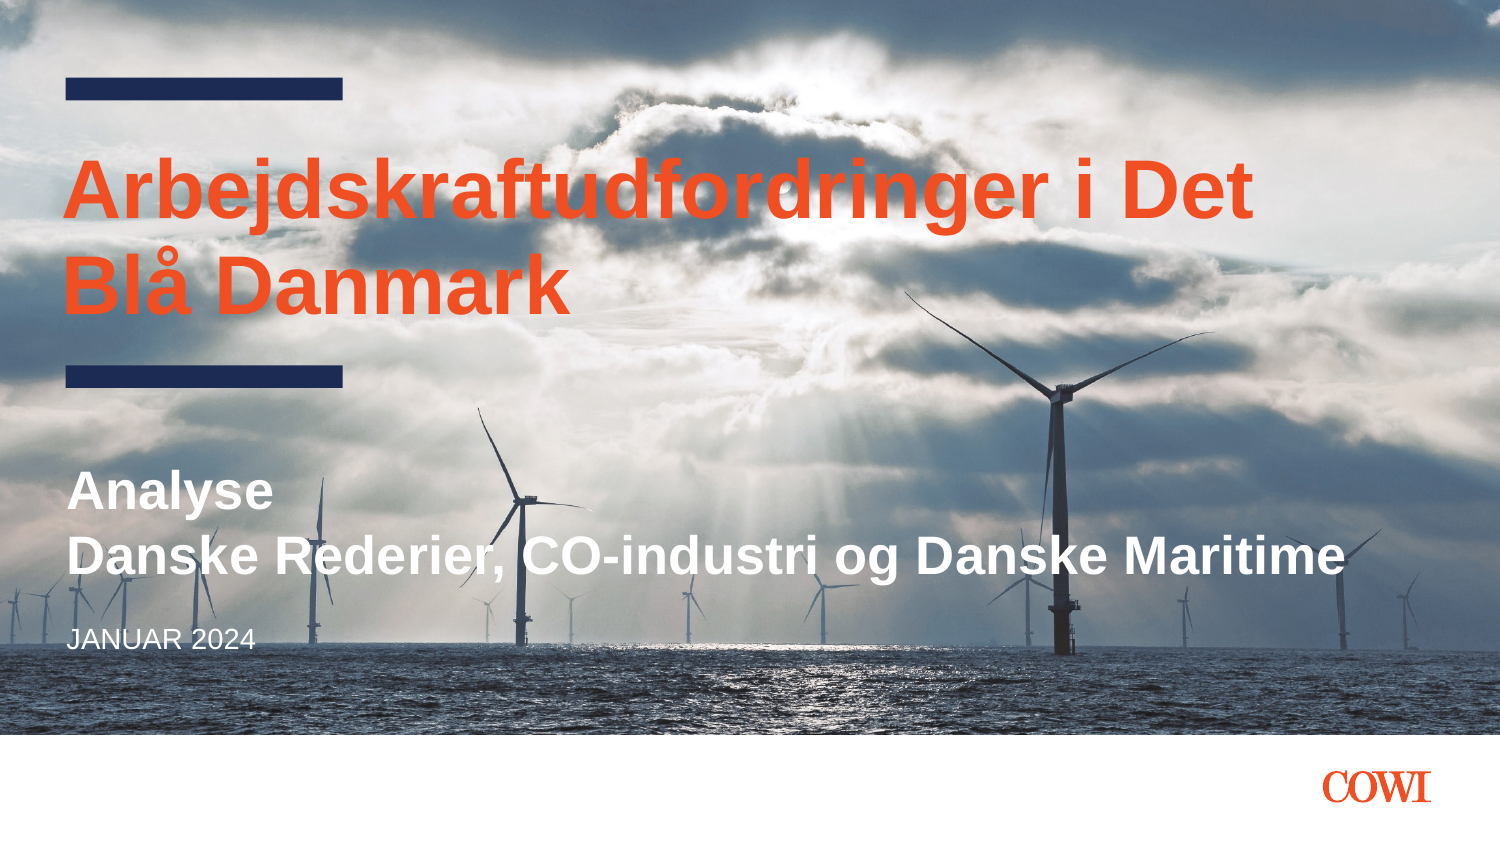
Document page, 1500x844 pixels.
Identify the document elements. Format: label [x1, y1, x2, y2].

text_box [65, 77, 343, 389]
picture [0, 0, 1500, 735]
